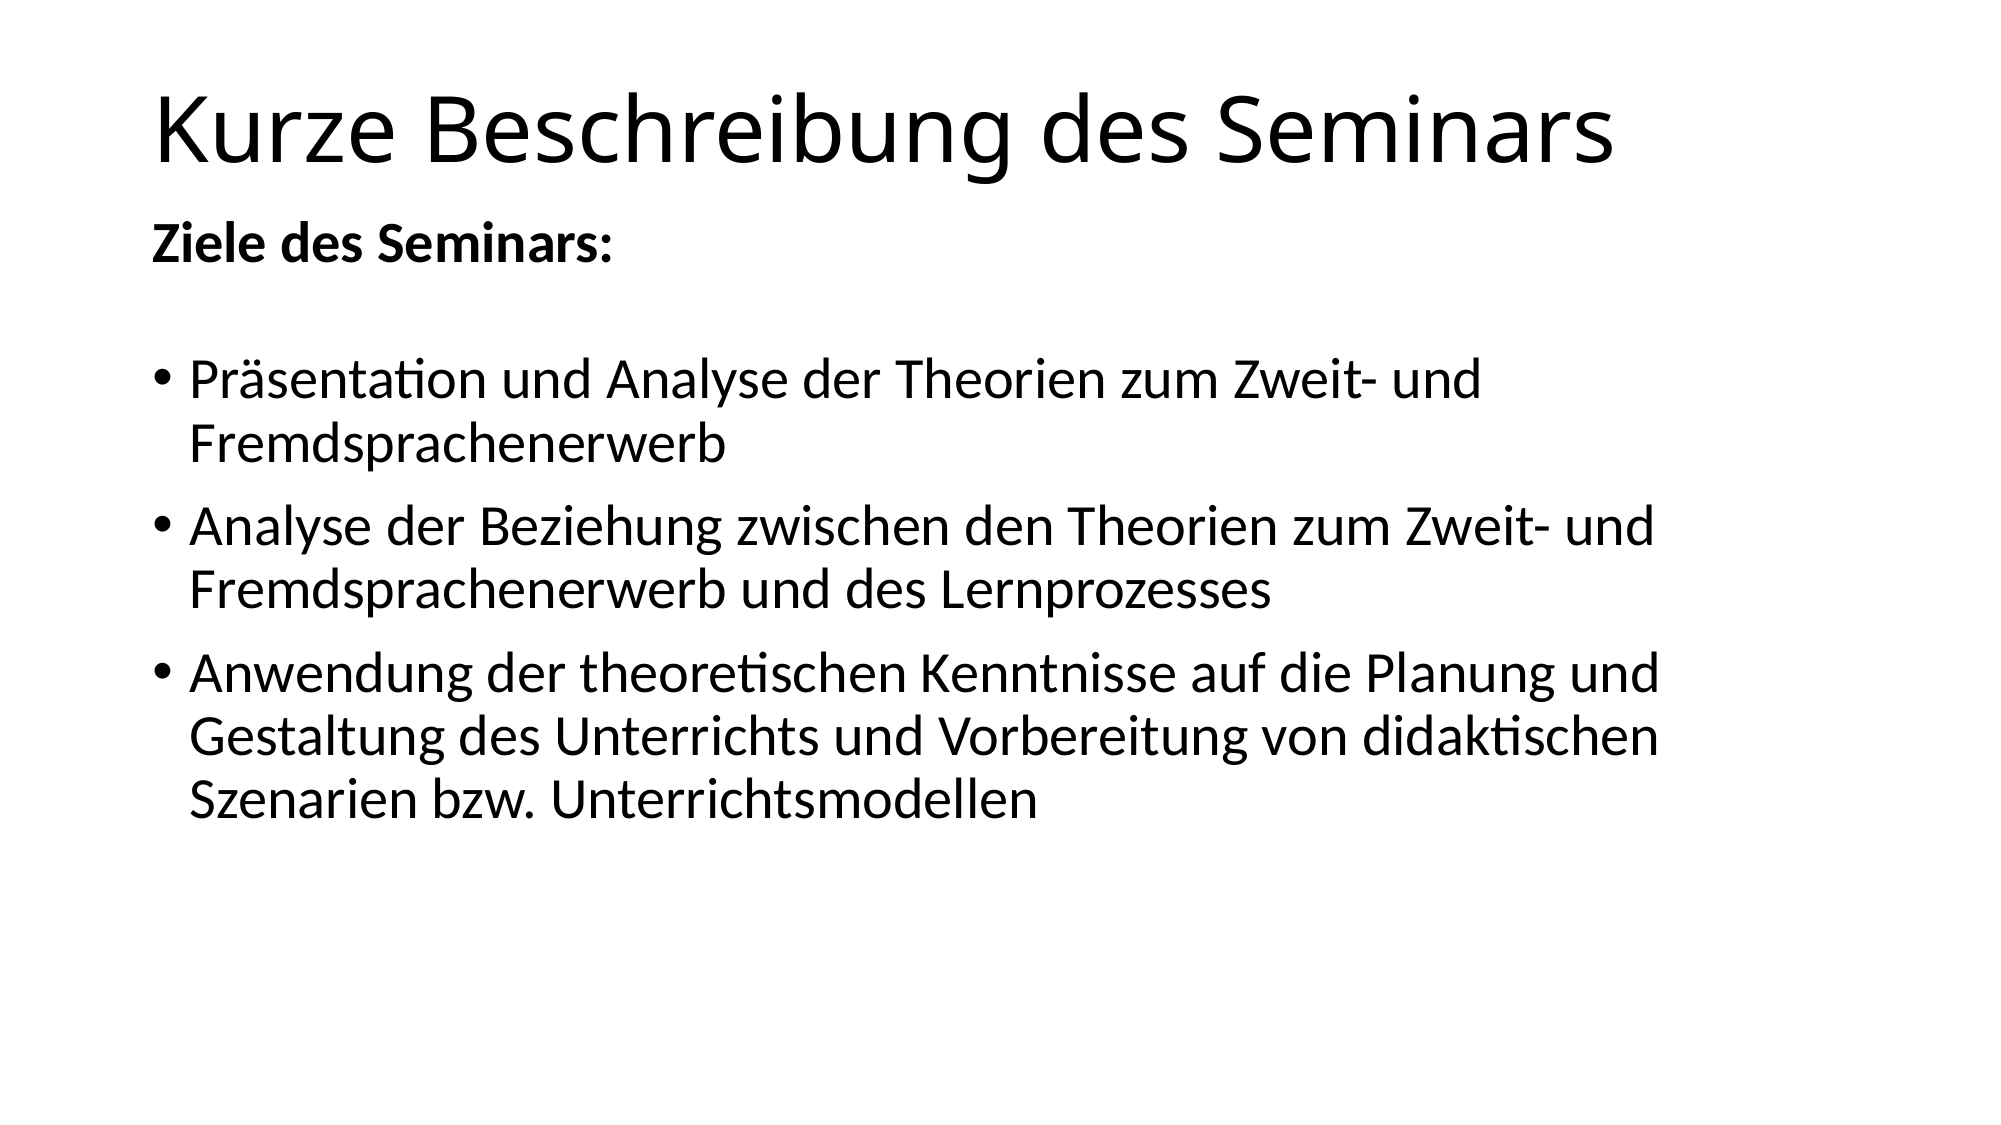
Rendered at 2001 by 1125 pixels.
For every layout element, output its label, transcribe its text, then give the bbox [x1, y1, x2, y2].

title Kurze Beschreibung des Seminars [137, 59, 1863, 205]
list Ziele des Seminars: Präsentation und Analyse der Theorien zum Zweit- und Fremdsprachenerwerb Analyse der Beziehung zwischen den Theorien zum Zweit- und Fremdsprachenerwerb und des Lernprozesses Anwendung der theoretischen Kenntnisse auf die Planung und Gestaltung des Unterrichts und Vorbereitung von didaktischen Szenarien bzw. Unterrichtsmodellen [137, 205, 1863, 1014]
